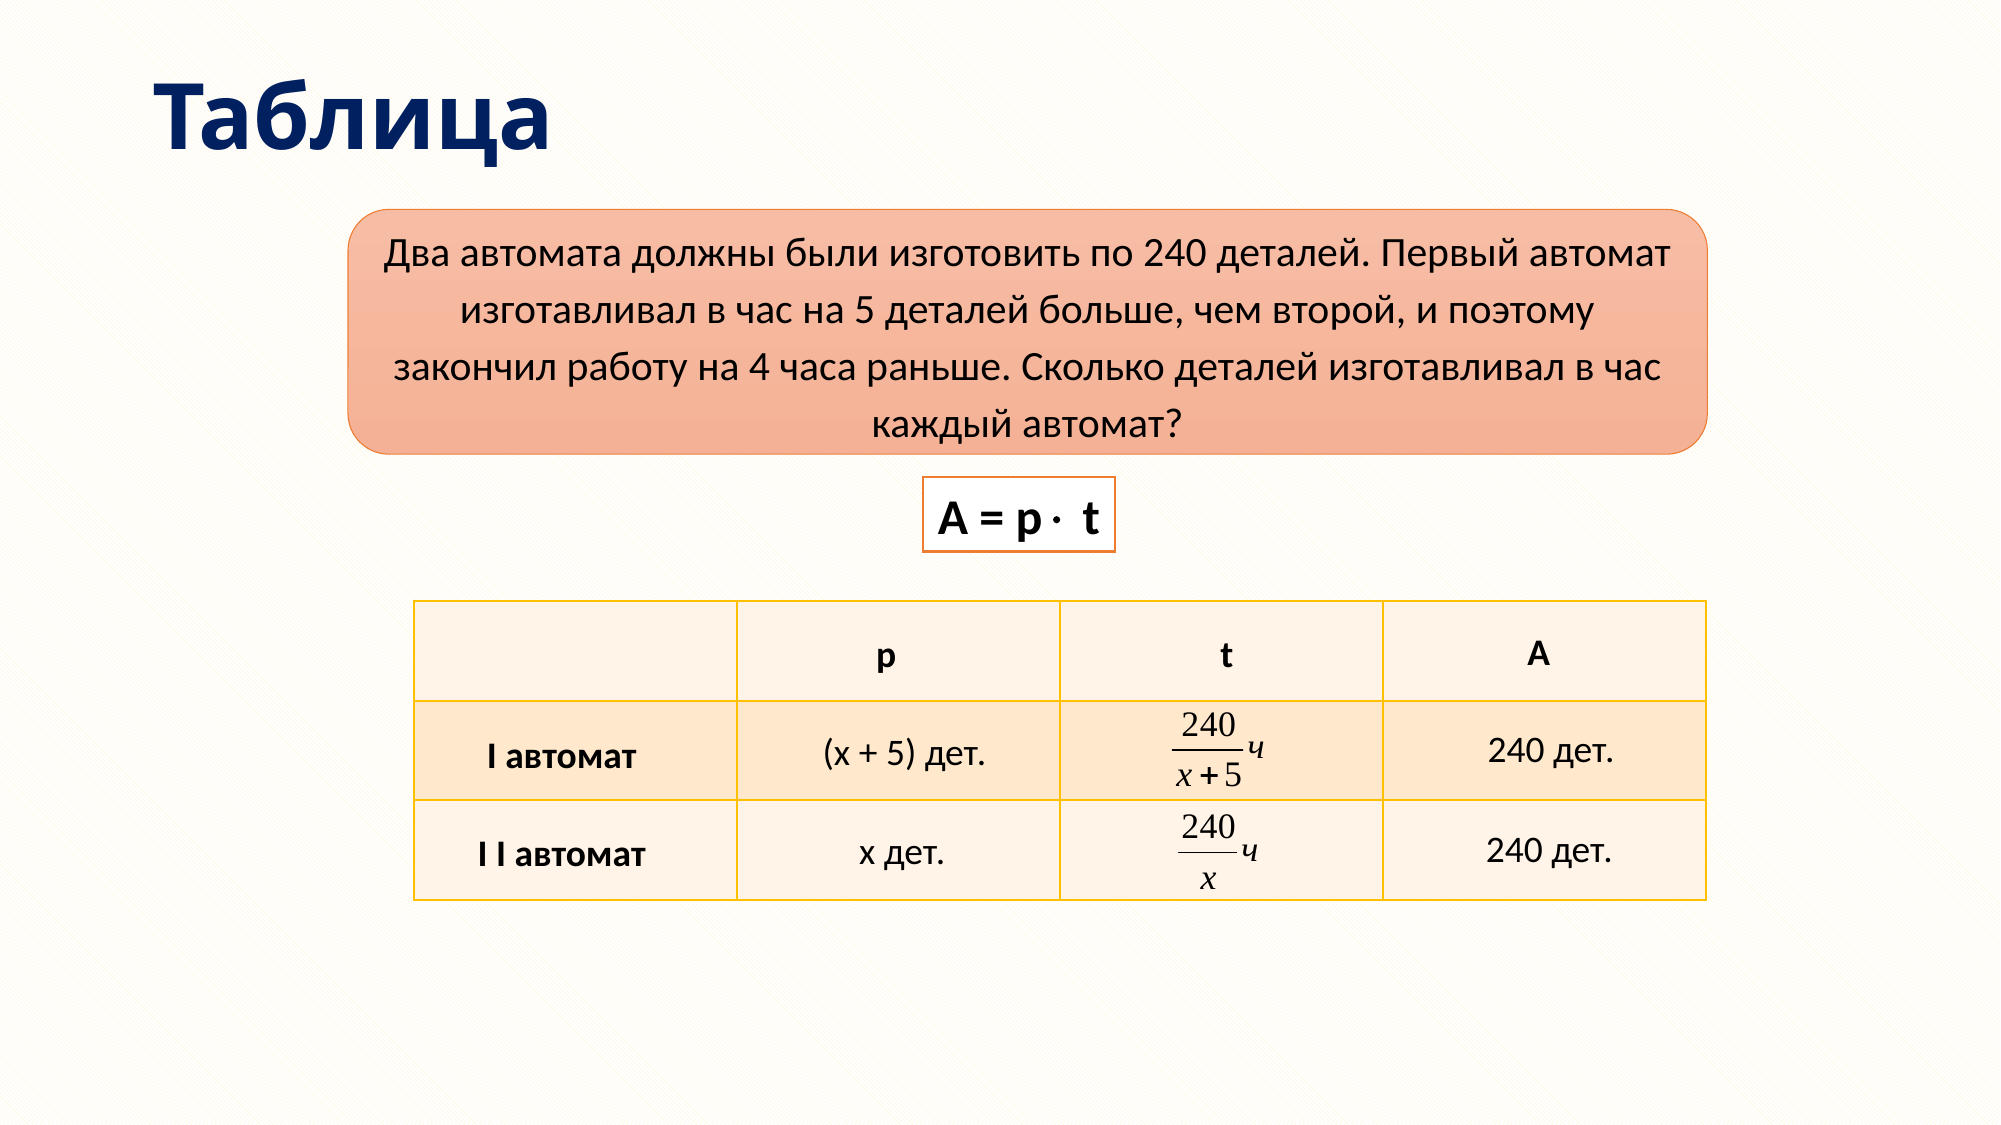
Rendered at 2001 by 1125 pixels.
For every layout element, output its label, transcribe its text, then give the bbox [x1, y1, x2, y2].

text_box Два автомата должны были изготовить по 240 деталей. Первый автомат изготавливал в час на 5 деталей больше, чем второй, и поэтому закончил работу на 4 часа раньше. Сколько деталей изготавливал в час каждый автомат? [347, 208, 1708, 455]
text_box I автомат [432, 718, 691, 790]
text_box t [1139, 616, 1315, 689]
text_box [1172, 804, 1266, 898]
table_header [1061, 602, 1382, 700]
table_cell [415, 702, 736, 799]
text_box A [1451, 614, 1626, 687]
table_cell [1384, 702, 1705, 799]
text_box 240 дет. [1420, 811, 1679, 883]
text_box p [798, 616, 974, 689]
table_header [1384, 602, 1705, 700]
table_cell [1384, 801, 1705, 899]
text_box х дет. [777, 813, 1036, 885]
table_header [738, 602, 1059, 700]
text_box (x + 5) дет. [775, 714, 1034, 786]
text_box I I автомат [432, 815, 691, 887]
table_cell [738, 702, 1059, 799]
table_cell [738, 801, 1059, 899]
text_box 240 дет. [1422, 712, 1681, 784]
table_cell [1061, 702, 1382, 799]
table_header [415, 602, 736, 700]
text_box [1166, 702, 1271, 795]
title Таблица [137, 59, 1863, 181]
text_box A = p t [922, 476, 1116, 553]
table_cell [415, 801, 736, 899]
table_cell [1061, 801, 1382, 899]
